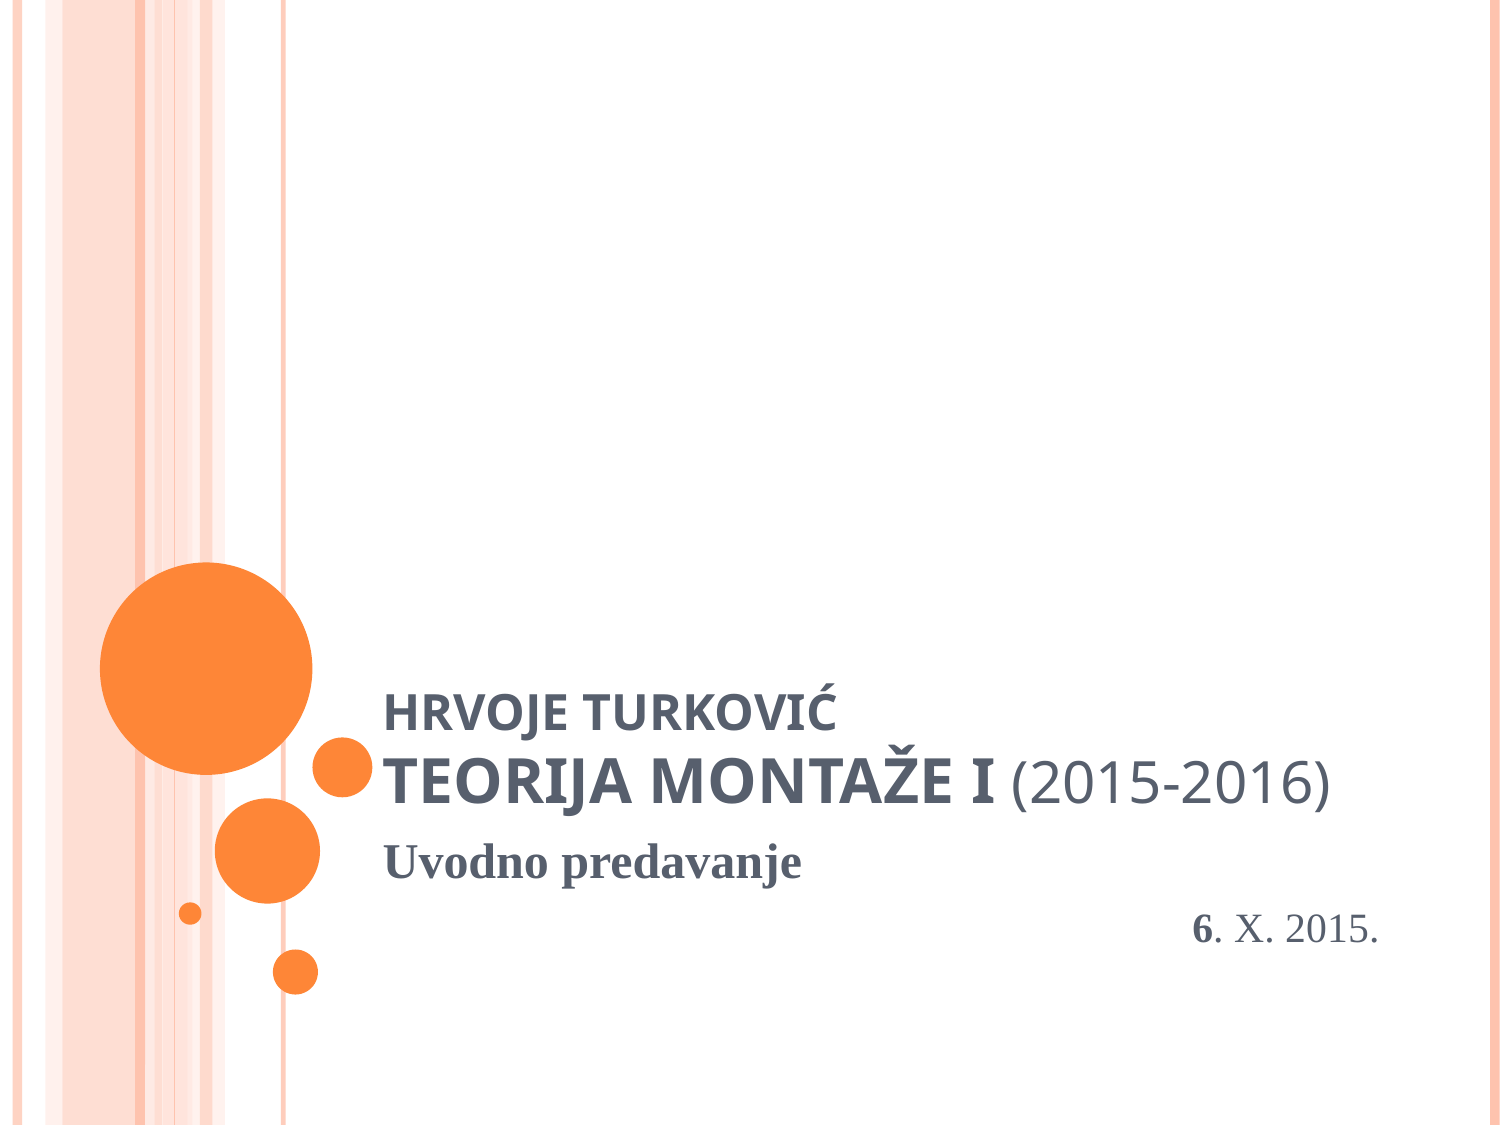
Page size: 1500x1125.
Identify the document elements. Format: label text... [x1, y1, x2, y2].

list Uvodno predavanje 6. X. 2015. [374, 820, 1388, 1047]
title HRVOJE TURKOVIĆ TEORIJA MONTAŽE I (2015-2016) [374, 511, 1388, 820]
